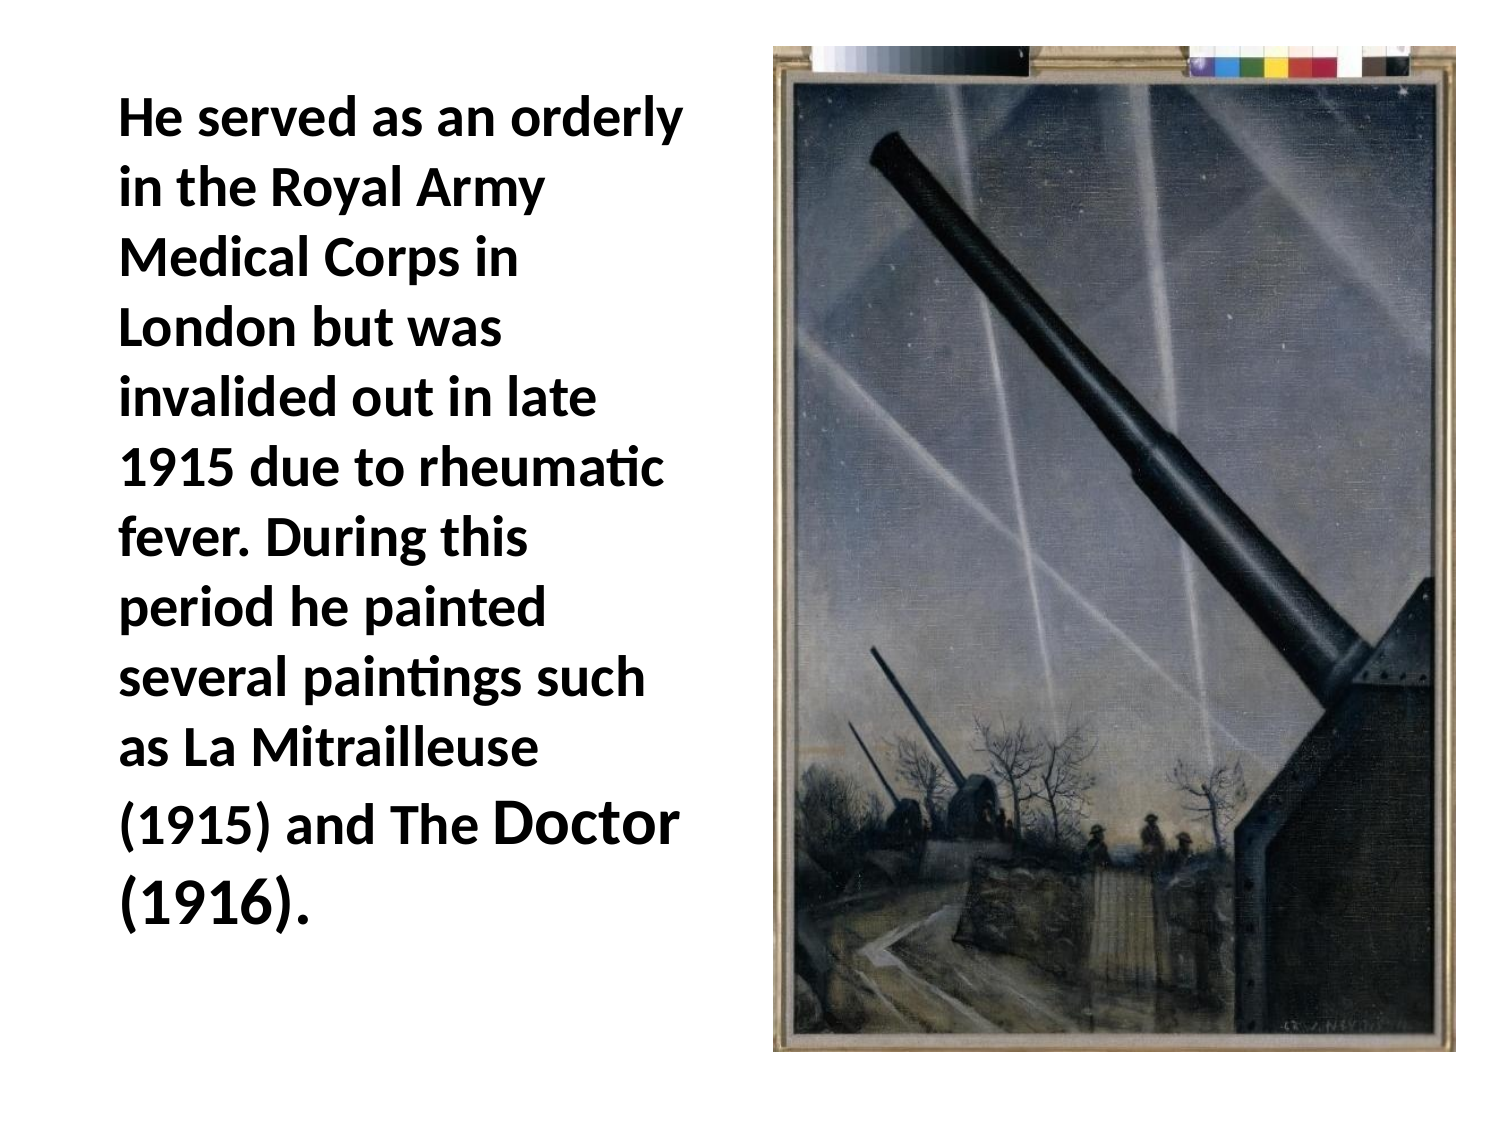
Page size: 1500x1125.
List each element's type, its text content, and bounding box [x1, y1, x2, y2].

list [773, 46, 1457, 1053]
list He served as an orderly in the Royal Army Medical Corps in London but was invalided out in late 1915 due to rheumatic fever. During this period he painted several paintings such as La Mitrailleuse (1915) and The Doctor (1916). [46, 70, 710, 1017]
